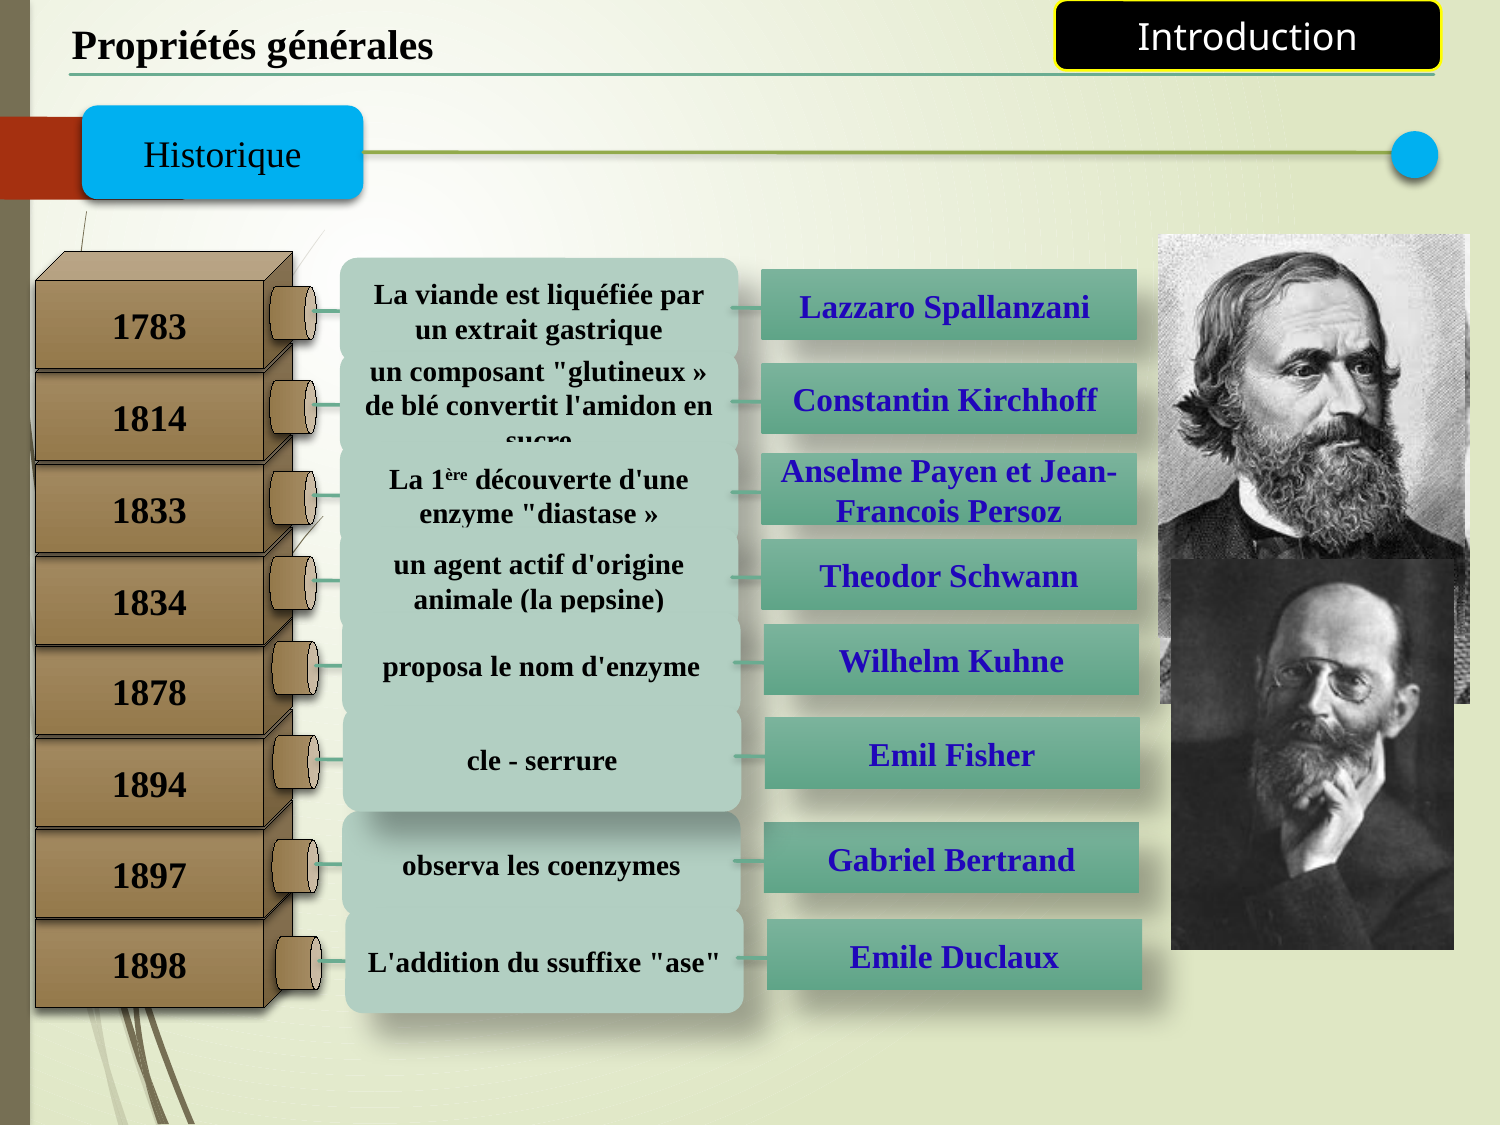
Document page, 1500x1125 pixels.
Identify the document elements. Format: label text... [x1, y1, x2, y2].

text_box 1833 [35, 473, 281, 553]
text_box La 1ère découverte d'une enzyme "diastase » [339, 441, 740, 536]
text_box [275, 936, 322, 990]
text_box 1897 [35, 839, 277, 918]
text_box Modulabilité [35, 251, 292, 280]
text_box [271, 839, 319, 893]
text_box Anselme Payen et Jean-Francois Persoz [761, 453, 1137, 525]
text_box 1878 [35, 657, 292, 735]
text_box cle - serrure [342, 705, 743, 813]
text_box un composant "glutineux » de blé convertit l'amidon en sucre [339, 350, 740, 449]
text_box Propriétés générales [56, 10, 504, 75]
text_box Emil Fisher [764, 717, 1140, 789]
text_box [271, 641, 319, 695]
text_box 1898 [35, 930, 274, 1008]
text_box Gabriel Bertrand [763, 829, 1139, 893]
text_box Wilhelm Kuhne [763, 624, 1139, 695]
picture [1158, 234, 1470, 950]
text_box Lazzaro Spallanzani [761, 269, 1137, 340]
text_box [272, 735, 320, 789]
text_box [269, 380, 317, 434]
text_box Emile Duclaux [767, 919, 1143, 990]
text_box 1783 [35, 251, 293, 369]
text_box [269, 286, 317, 340]
text_box 1814 [35, 381, 279, 461]
text_box Theodor Schwann [761, 539, 1137, 610]
text_box 1894 [35, 747, 291, 827]
text_box Constantin Kirchhoff [761, 363, 1137, 434]
text_box 1834 [35, 565, 284, 645]
text_box un agent actif d'origine animale (la pepsine) [339, 526, 740, 625]
text_box Introduction [1053, 0, 1443, 72]
text_box Historique [81, 105, 364, 200]
text_box [269, 471, 317, 525]
text_box [269, 556, 317, 610]
text_box La viande est liquéfiée par un extrait gastrique [339, 256, 740, 357]
text_box [1391, 131, 1439, 179]
text_box proposa le nom d'enzyme [341, 611, 742, 712]
text_box L'addition du ssuffixe "ase" [344, 906, 745, 1014]
text_box observa les coenzymes [341, 812, 742, 913]
